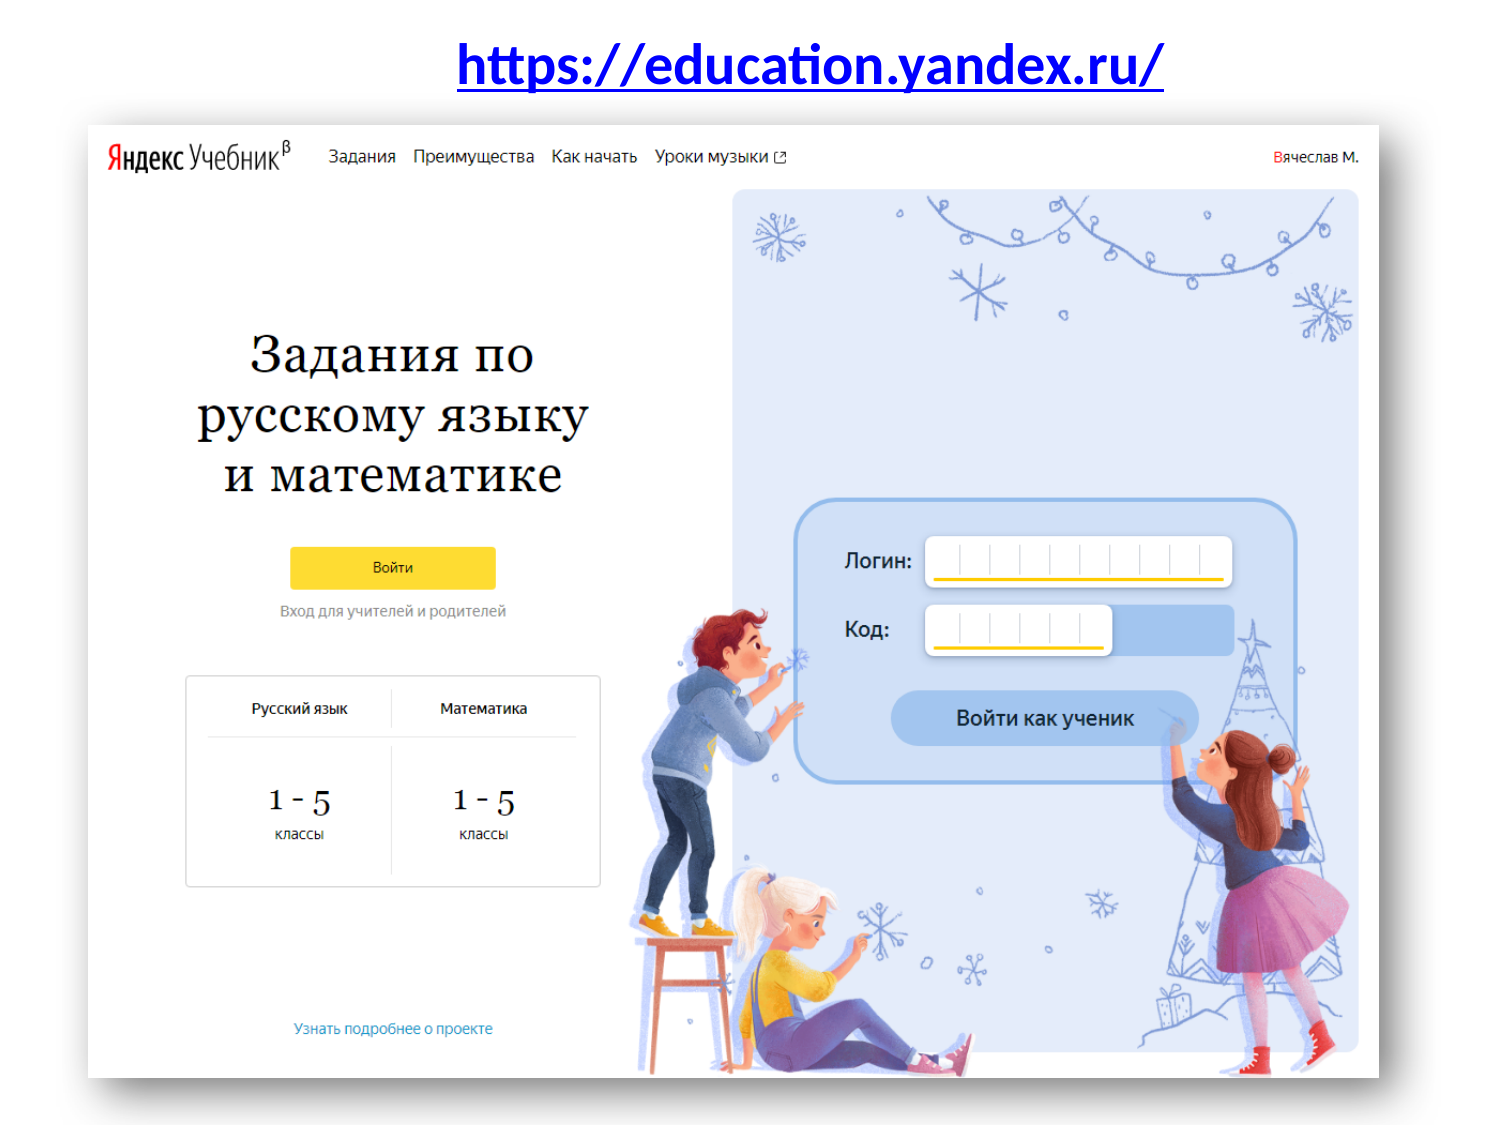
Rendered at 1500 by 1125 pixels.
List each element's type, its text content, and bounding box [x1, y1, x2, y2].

text_box https://education.yandex.ru/ [442, 19, 1180, 104]
picture [88, 125, 1380, 1078]
